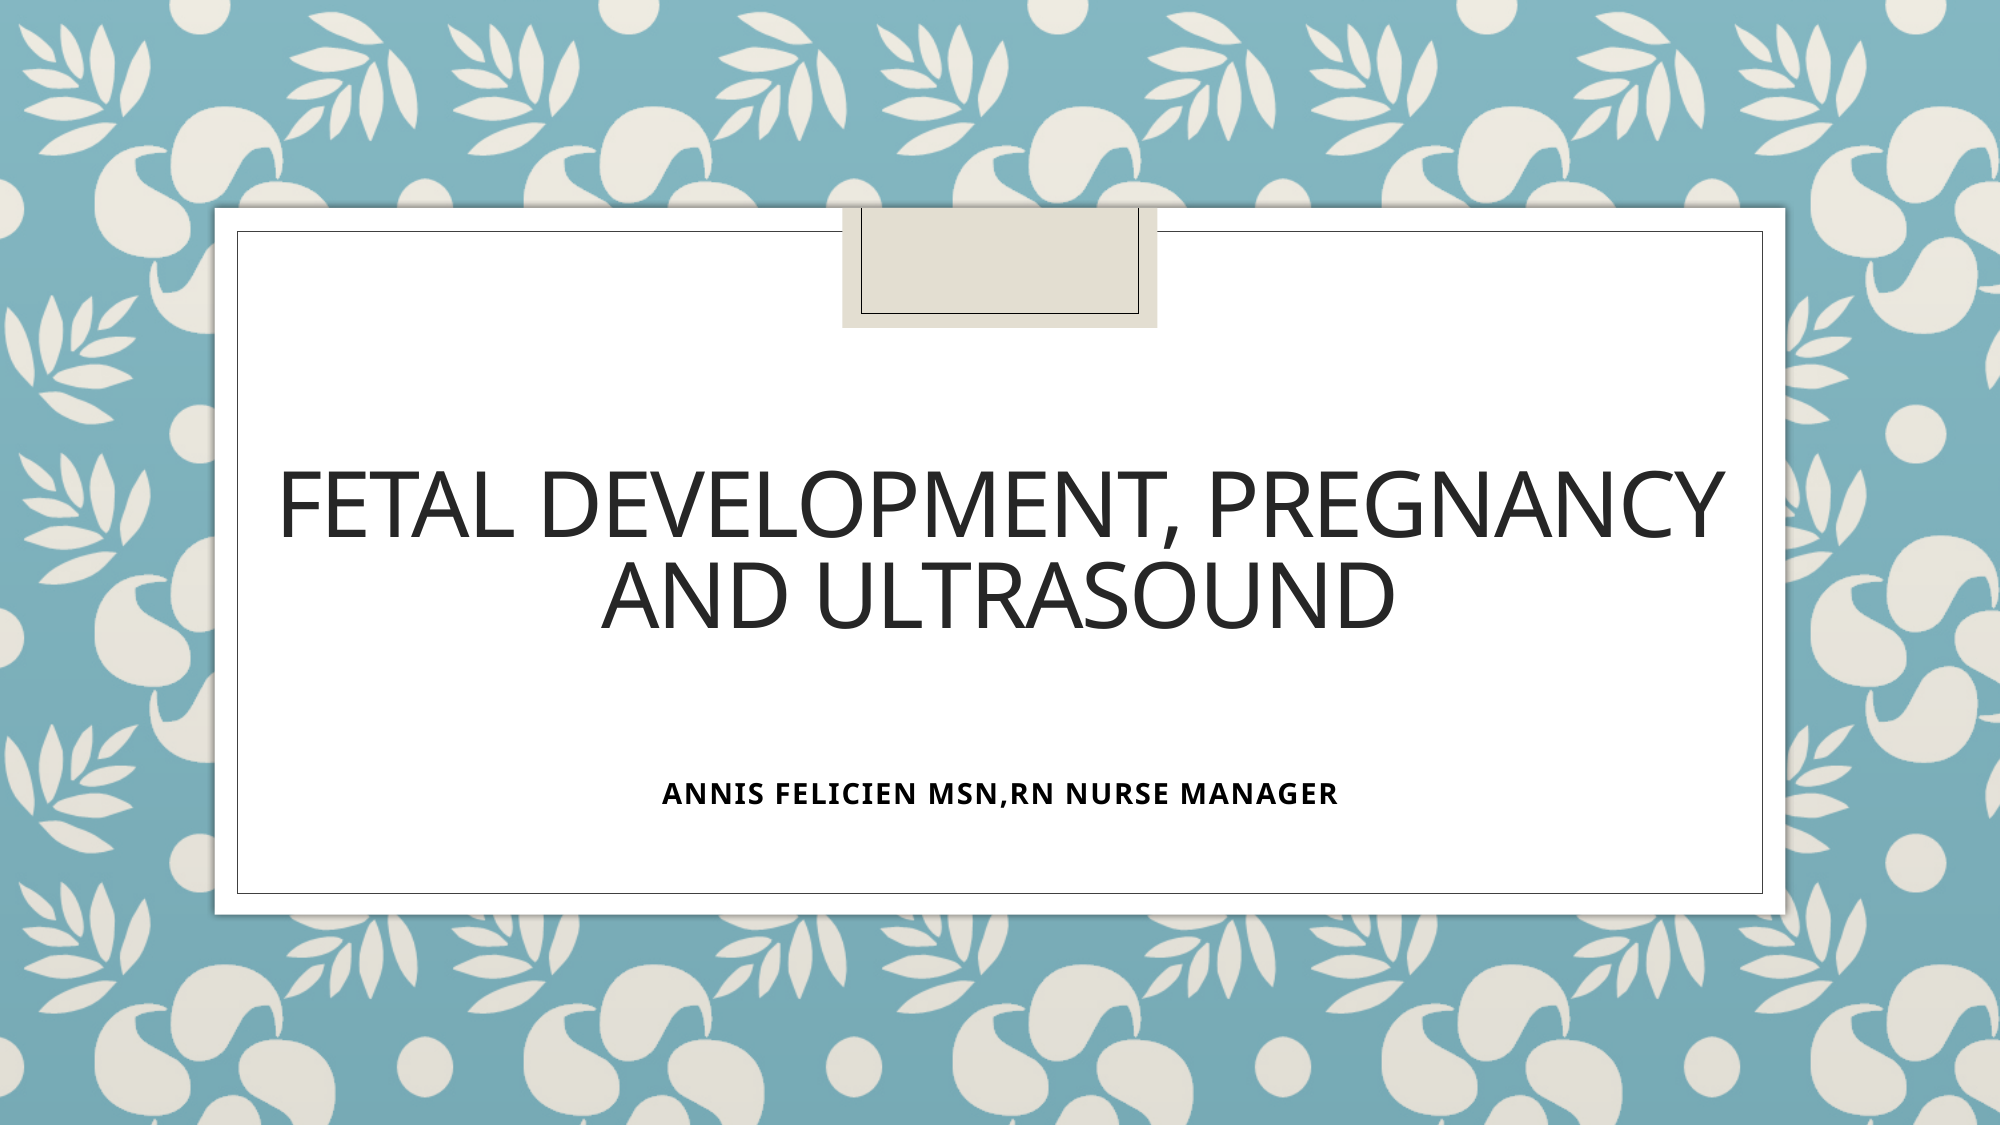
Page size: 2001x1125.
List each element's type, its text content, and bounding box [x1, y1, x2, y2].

subtitle ANNIS FELICIEN MSN,RN NURSE MANAGER [256, 768, 1745, 844]
title Fetal Development, pregnancy and ultrasound [256, 343, 1744, 768]
